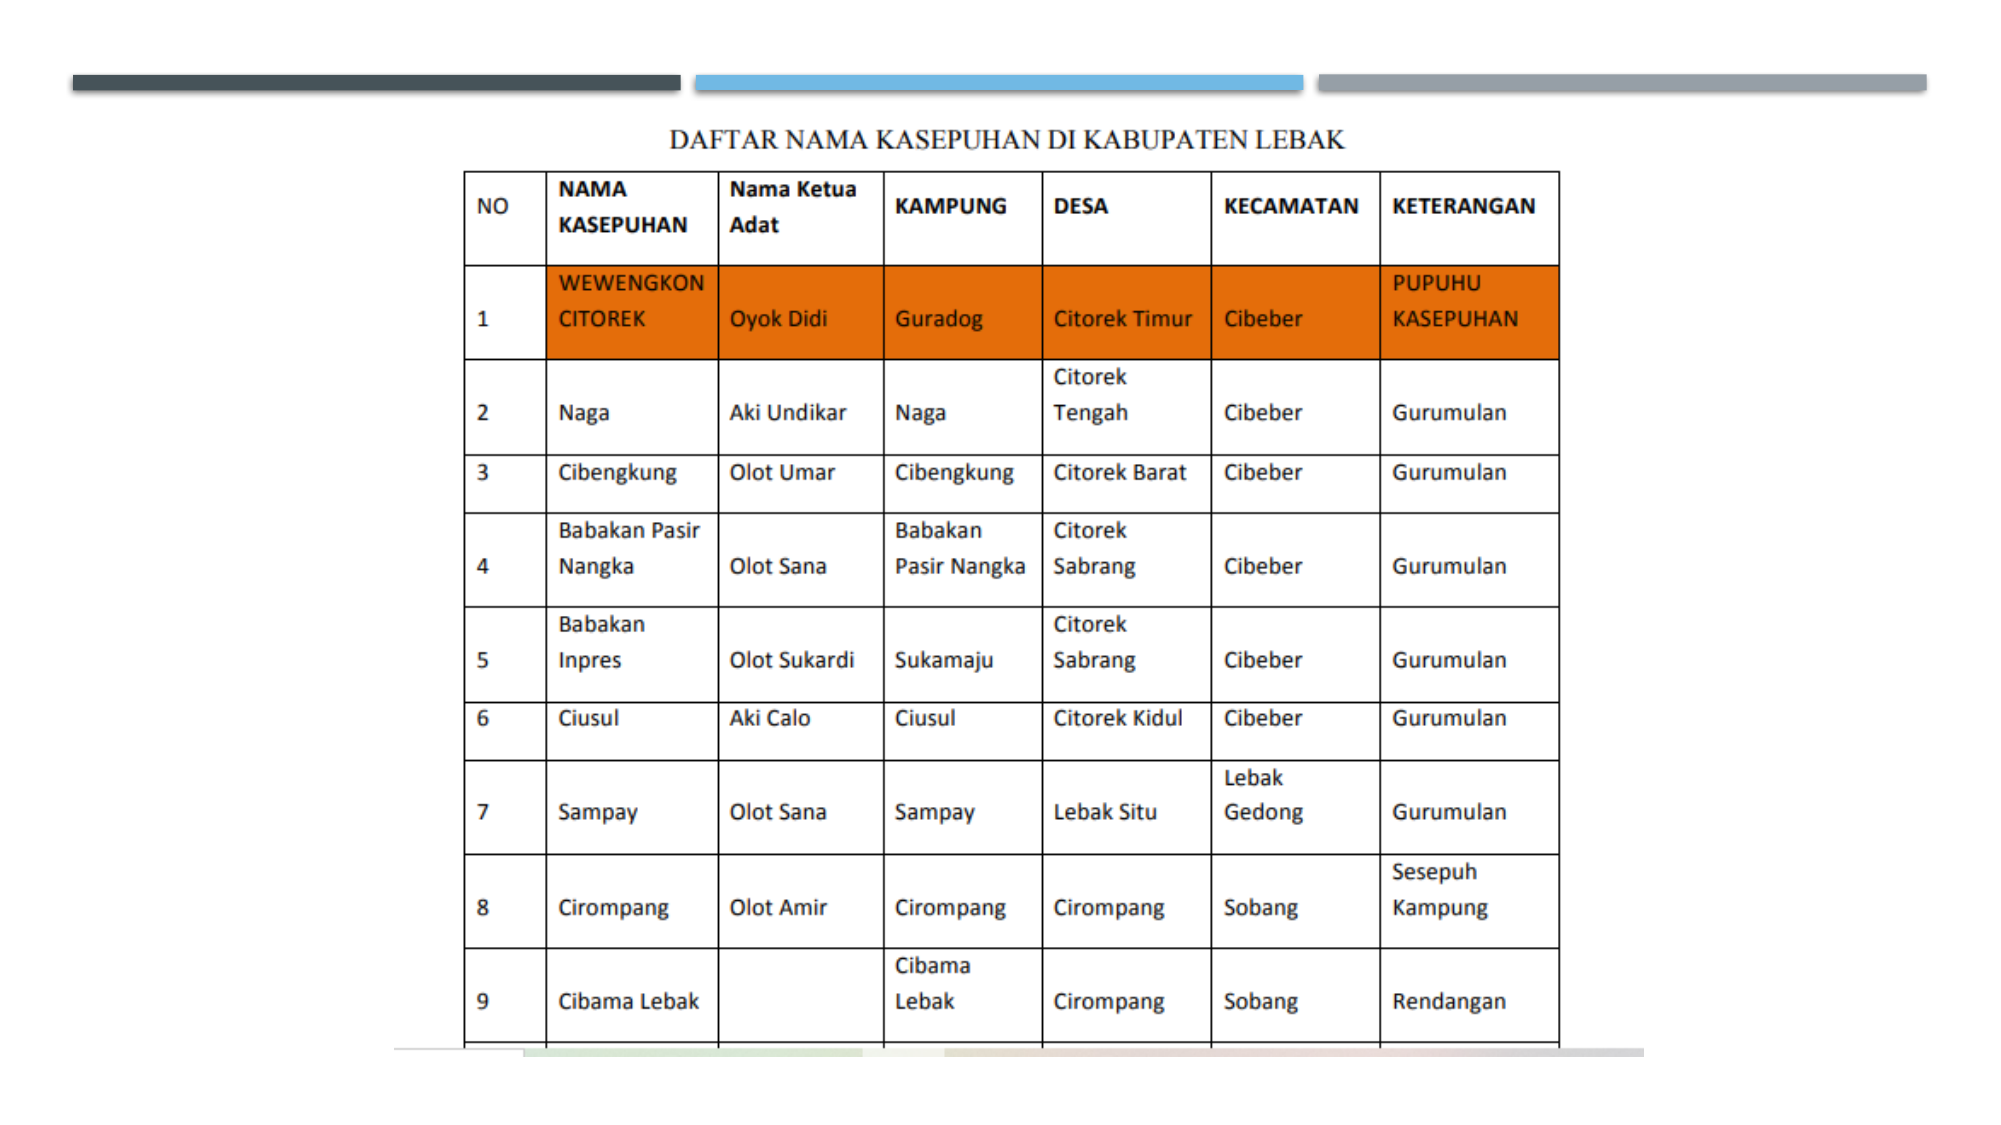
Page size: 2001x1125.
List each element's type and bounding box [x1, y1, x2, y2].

picture [394, 103, 1644, 1057]
